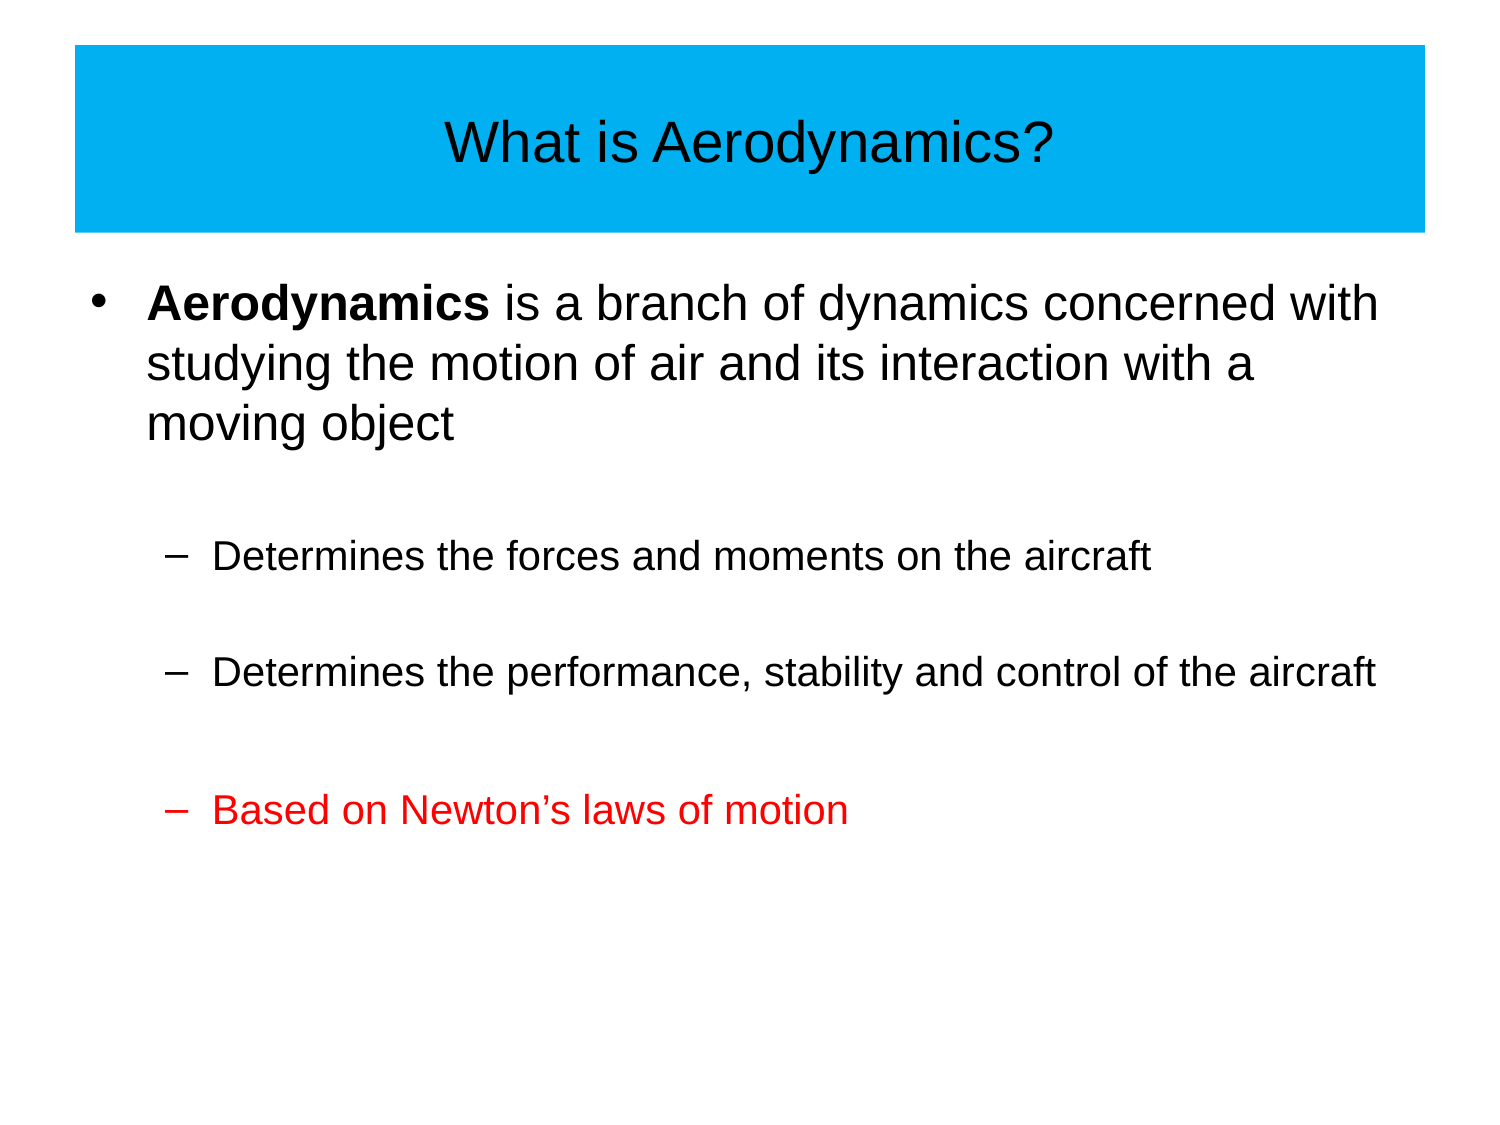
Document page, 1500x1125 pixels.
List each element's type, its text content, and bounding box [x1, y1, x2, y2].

list Aerodynamics is a branch of dynamics concerned with studying the motion of air and its interaction with a moving object Determines the forces and moments on the aircraft Determines the performance, stability and control of the aircraft Based on Newton’s laws of motion [75, 262, 1425, 1005]
title What is Aerodynamics? [75, 45, 1425, 233]
